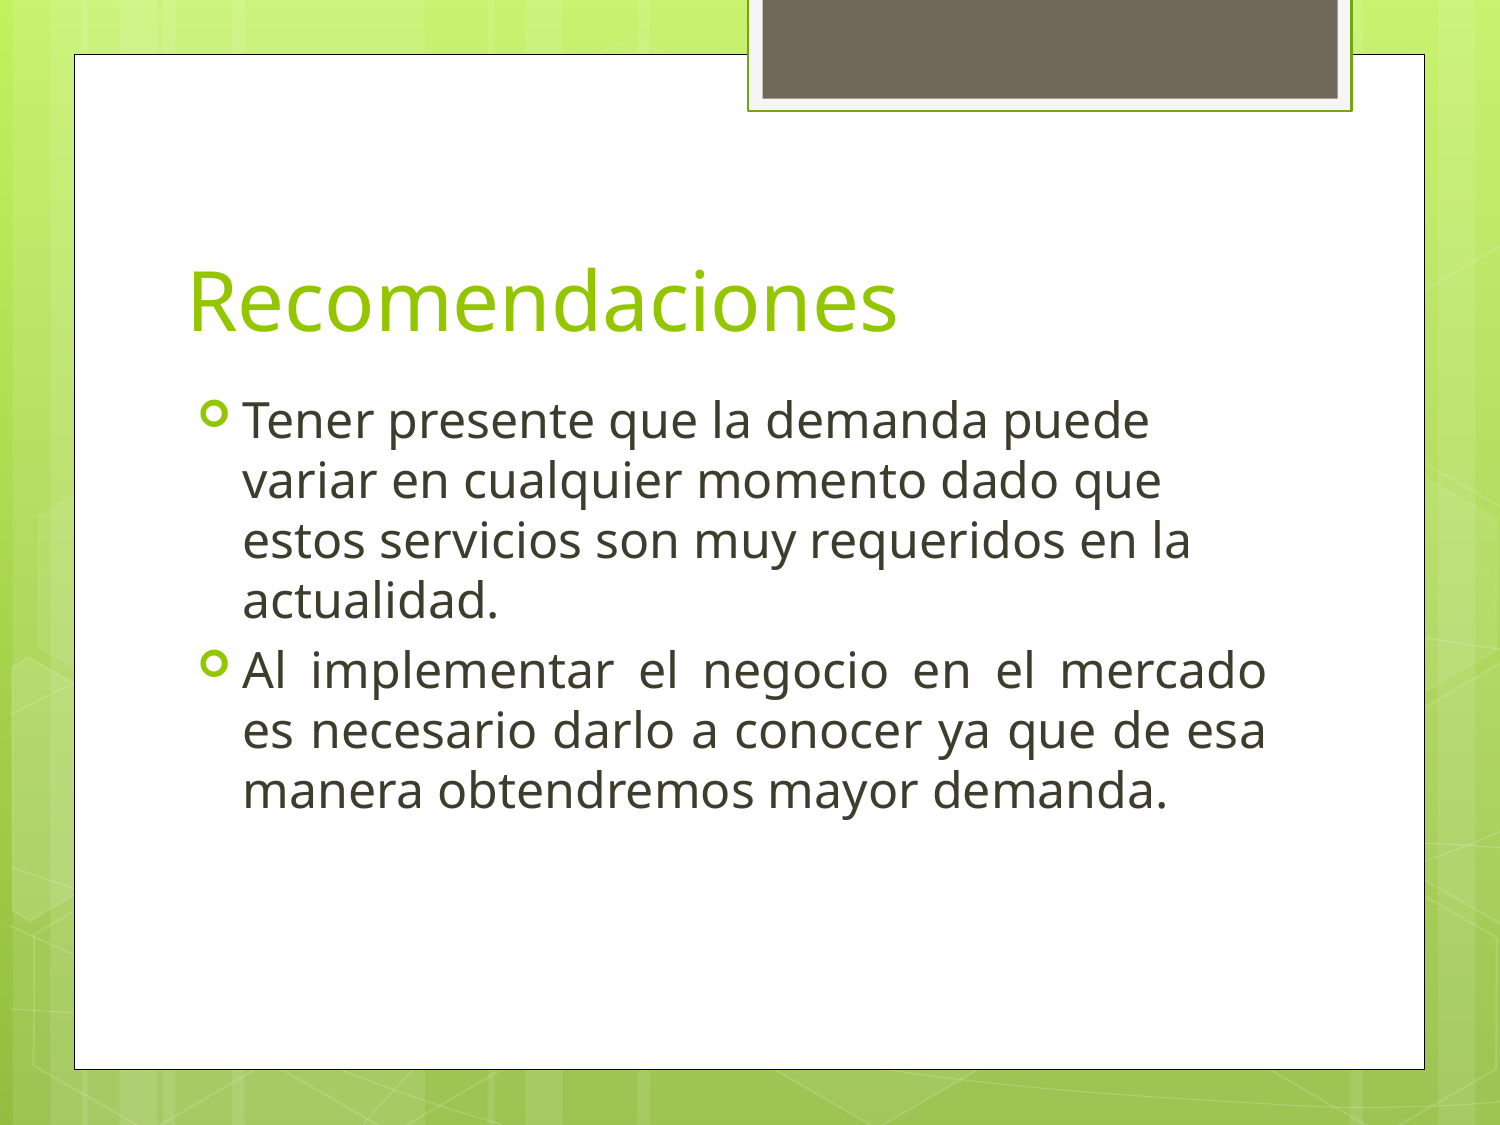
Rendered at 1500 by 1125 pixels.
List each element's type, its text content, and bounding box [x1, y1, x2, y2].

title Recomendaciones [171, 168, 1324, 357]
list Tener presente que la demanda puede variar en cualquier momento dado que estos servicios son muy requeridos en la actualidad. Al implementar el negocio en el mercado es necesario darlo a conocer ya que de esa manera obtendremos mayor demanda. [171, 381, 1283, 957]
